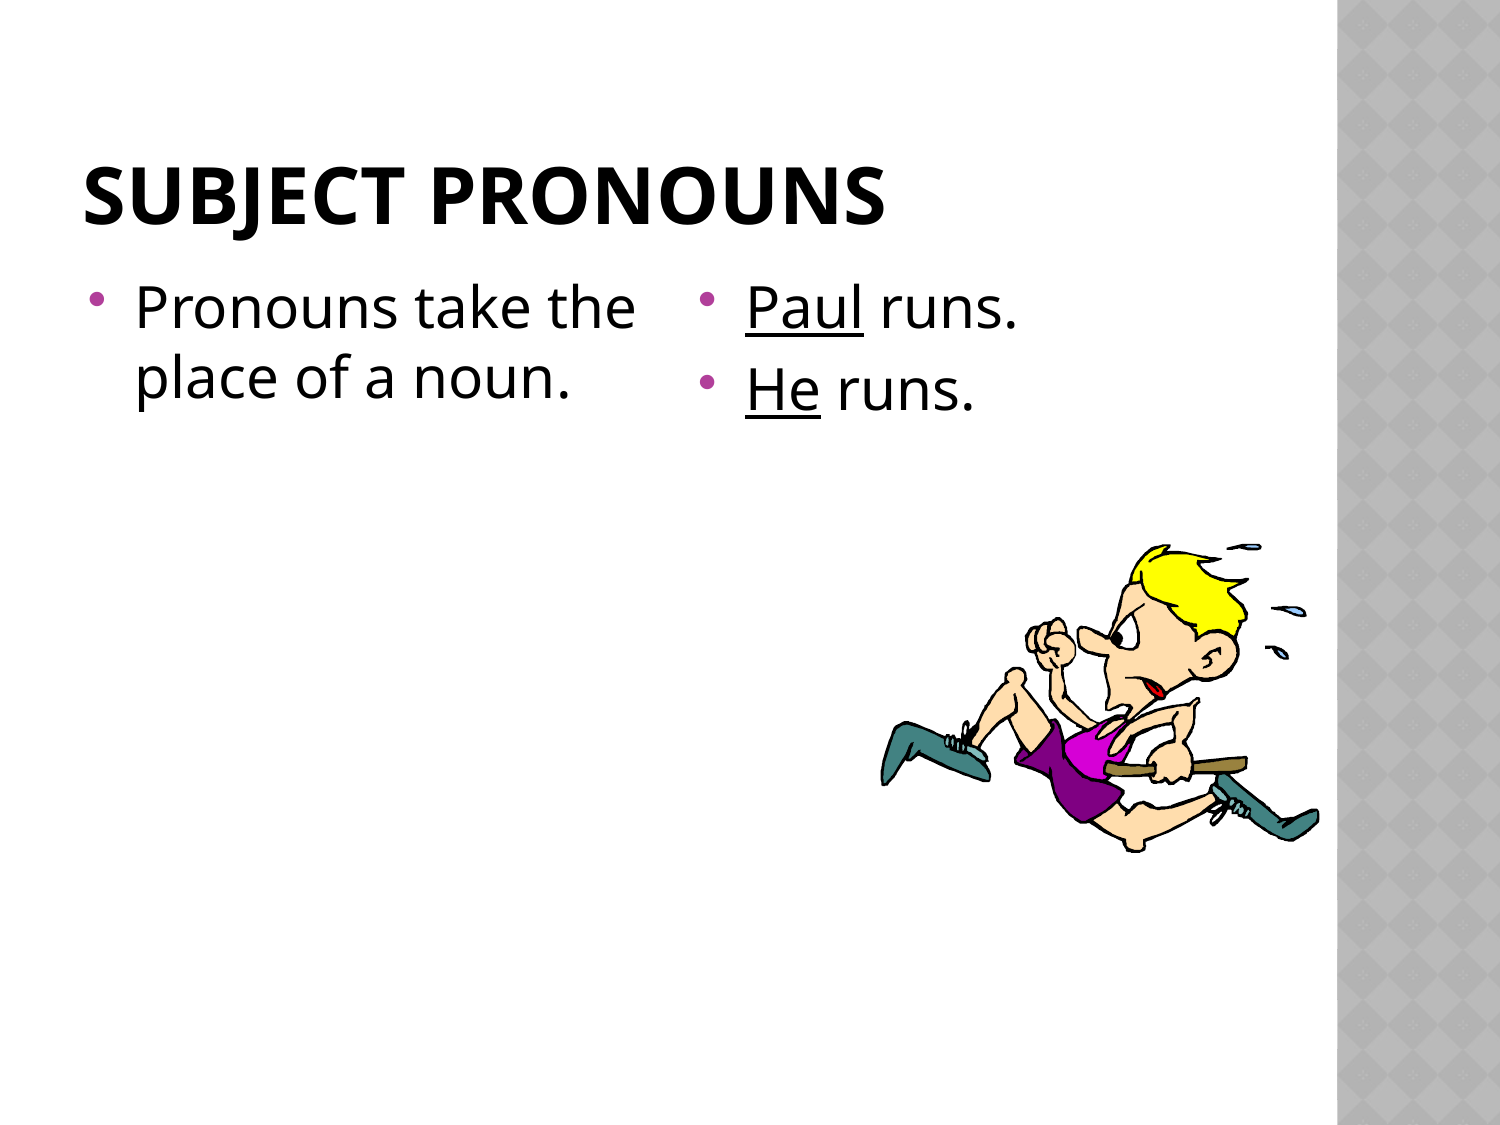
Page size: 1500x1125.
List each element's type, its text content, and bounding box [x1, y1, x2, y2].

title Subject pronouns [75, 52, 1263, 240]
text_box [762, 262, 1425, 1005]
list Paul runs. He runs. [685, 262, 762, 1005]
list Pronouns take the place of a noun. [75, 262, 653, 1005]
picture [880, 543, 1320, 853]
